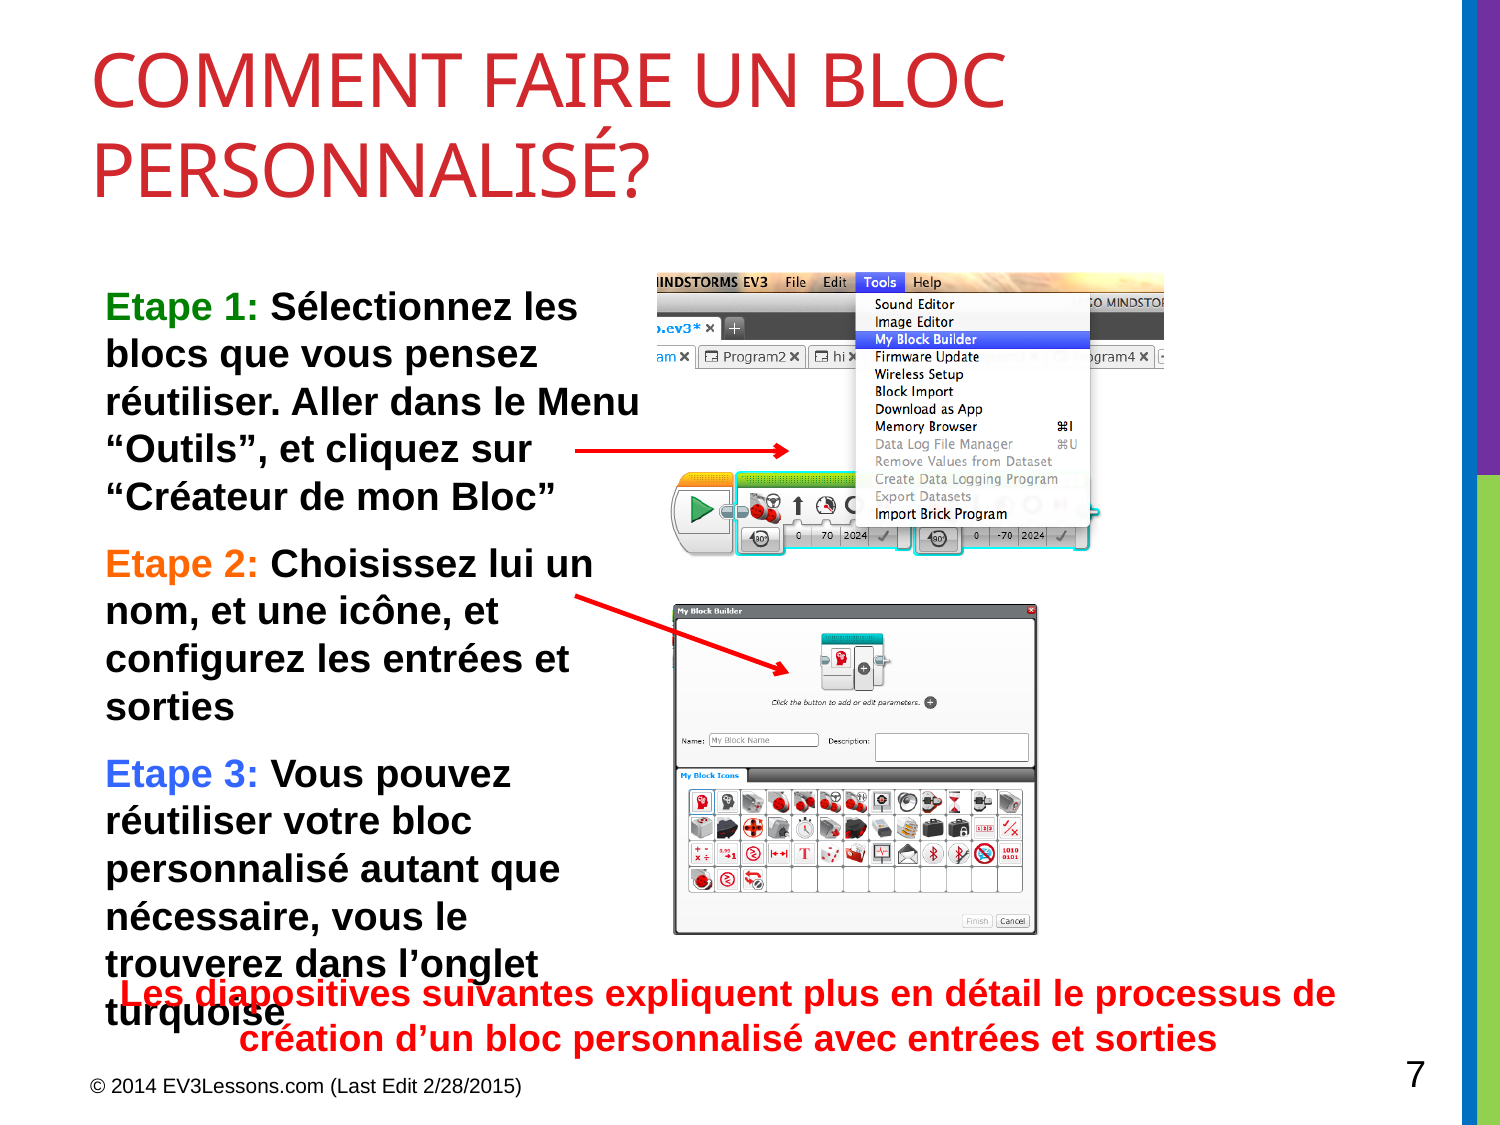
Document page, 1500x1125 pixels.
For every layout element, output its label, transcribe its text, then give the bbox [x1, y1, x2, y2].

footer © 2014 EV3Lessons.com (Last Edit 2/28/2015) [75, 1065, 638, 1112]
title Comment faire un Bloc personnalisé? [75, 25, 1428, 250]
text_box Les diapositives suivantes expliquent plus en détail le processus de création d’un bloc personnalisé avec entrées et sorties [87, 961, 1370, 1067]
picture [656, 272, 1164, 936]
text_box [574, 595, 790, 674]
slide_number 7 [1390, 1042, 1500, 1103]
list Etape 1: Sélectionnez les blocs que vous pensez réutiliser. Aller dans le Menu “Outils”, et cliquez sur “Créateur de mon Bloc” Etape 2: Choisissez lui un nom, et une icône, et configurez les entrées et sorties Etape 3: Vous pouvez réutiliser votre bloc personnalisé autant que nécessaire, vous le trouverez dans l’onglet turquoise [90, 273, 658, 961]
